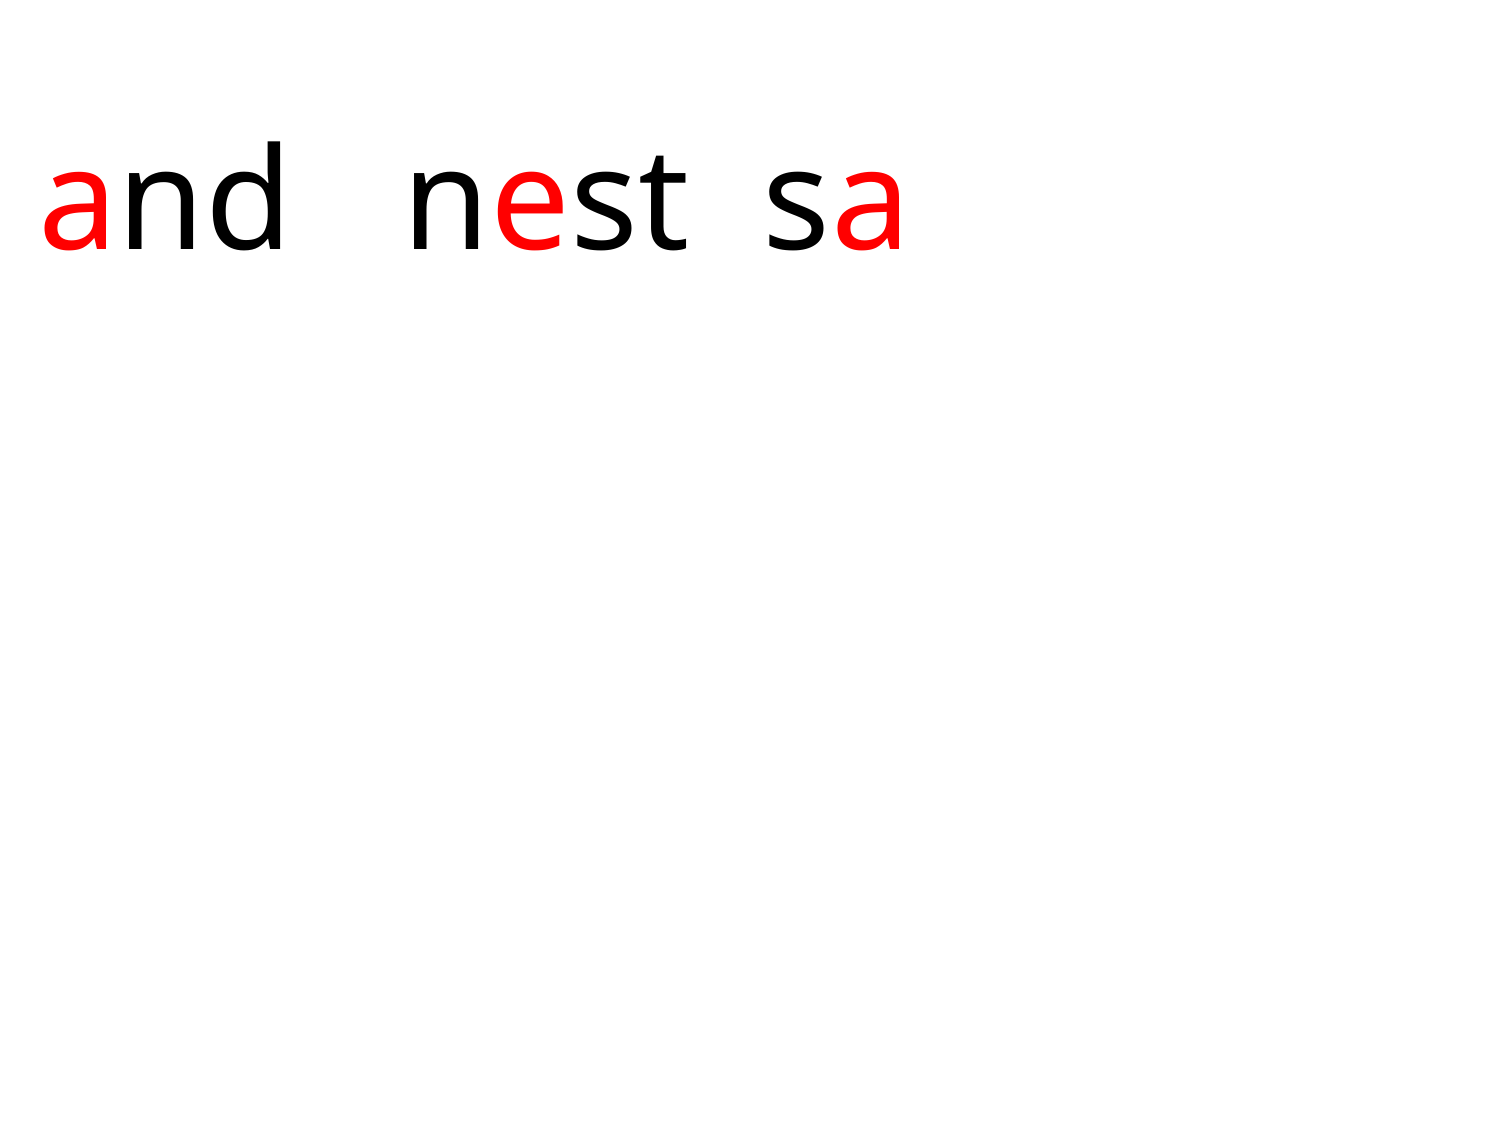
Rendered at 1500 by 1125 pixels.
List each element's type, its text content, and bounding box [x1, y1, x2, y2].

text_box and nest sa [23, 100, 1487, 285]
